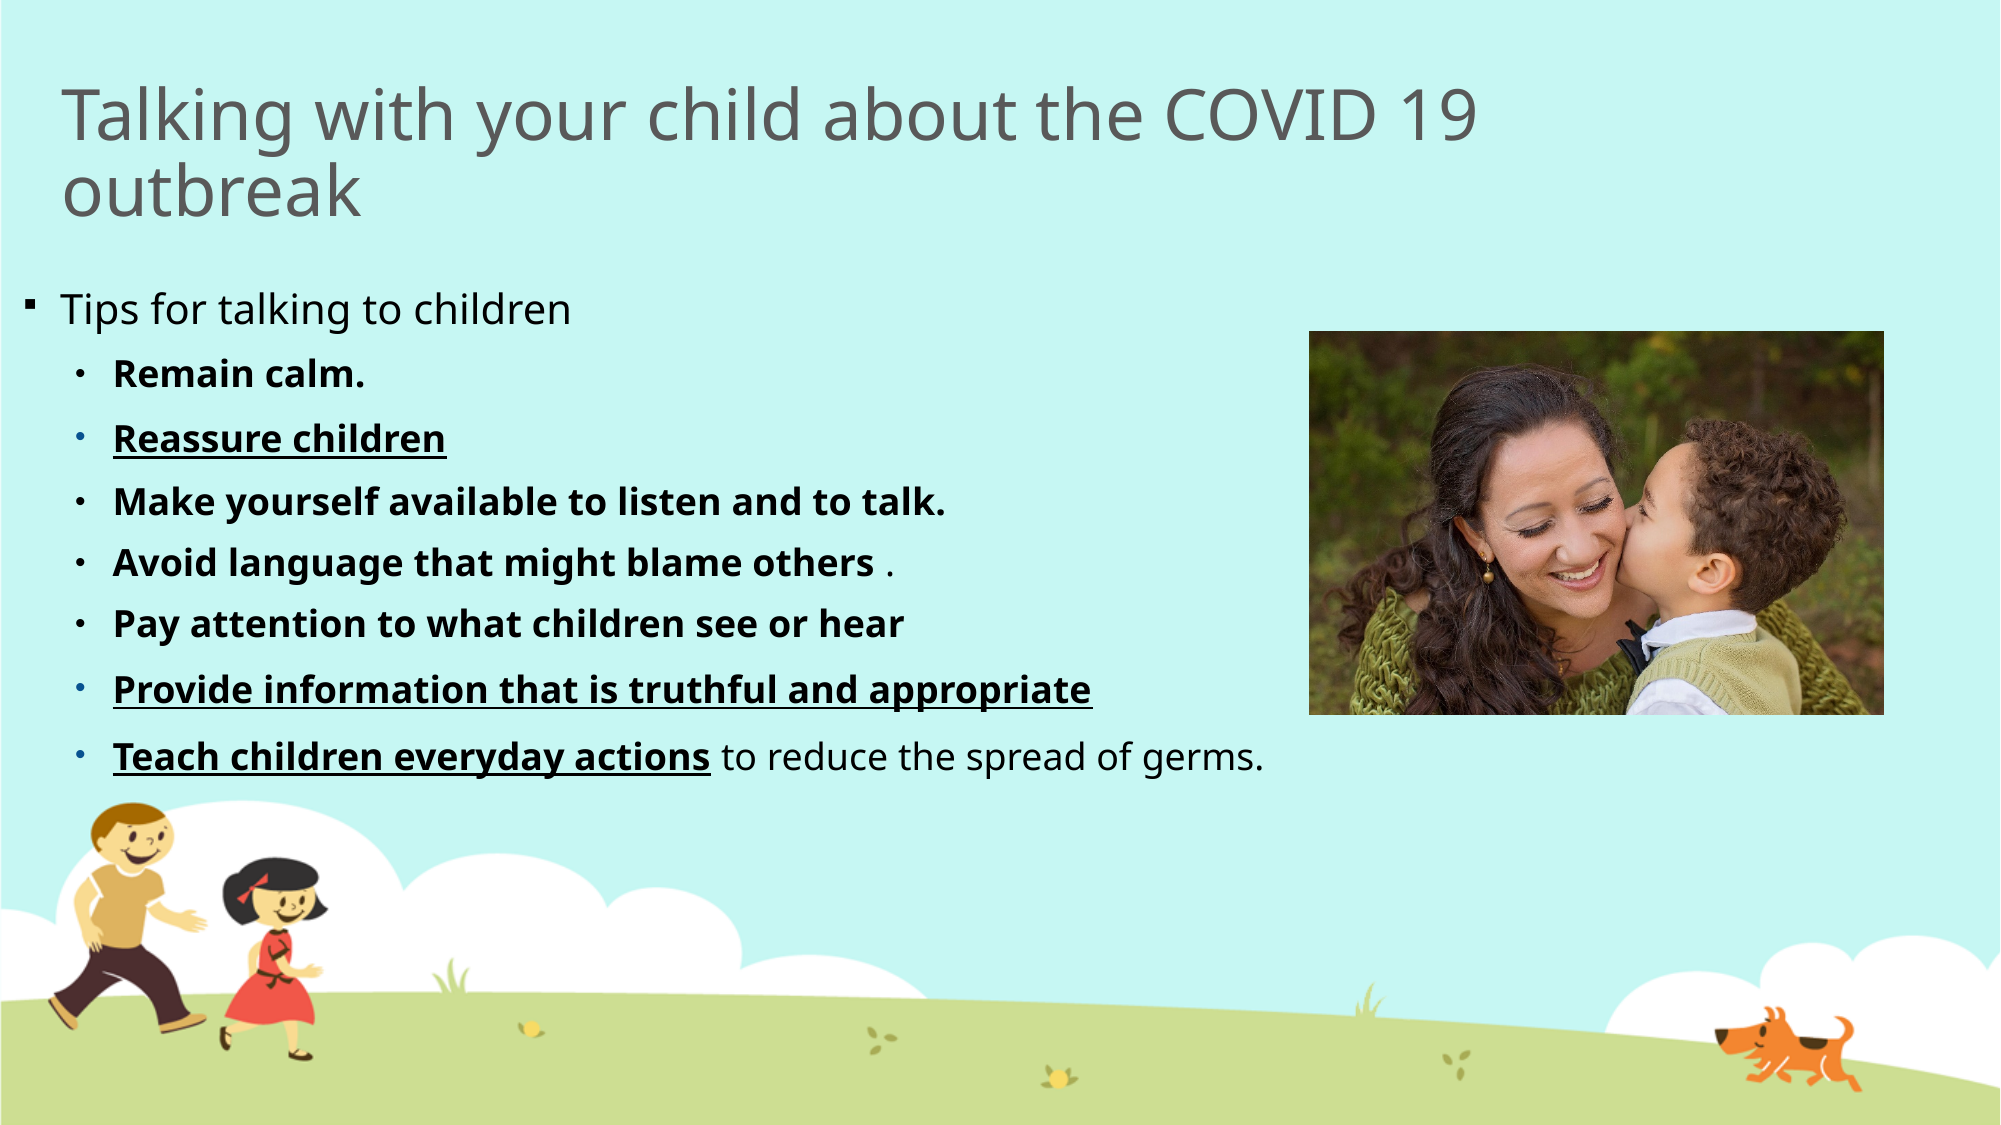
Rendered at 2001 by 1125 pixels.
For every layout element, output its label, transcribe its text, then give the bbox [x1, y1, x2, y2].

list Tips for talking to children Remain calm. Reassure children Make yourself available to listen and to talk. Avoid language that might blame others . Pay attention to what children see or hear Provide information that is truthful and appropriate Teach children everyday actions to reduce the spread of germs. [0, 281, 1538, 957]
picture [0, 0, 2001, 1125]
title Talking with your child about the COVID 19 outbreak [46, 42, 1584, 240]
